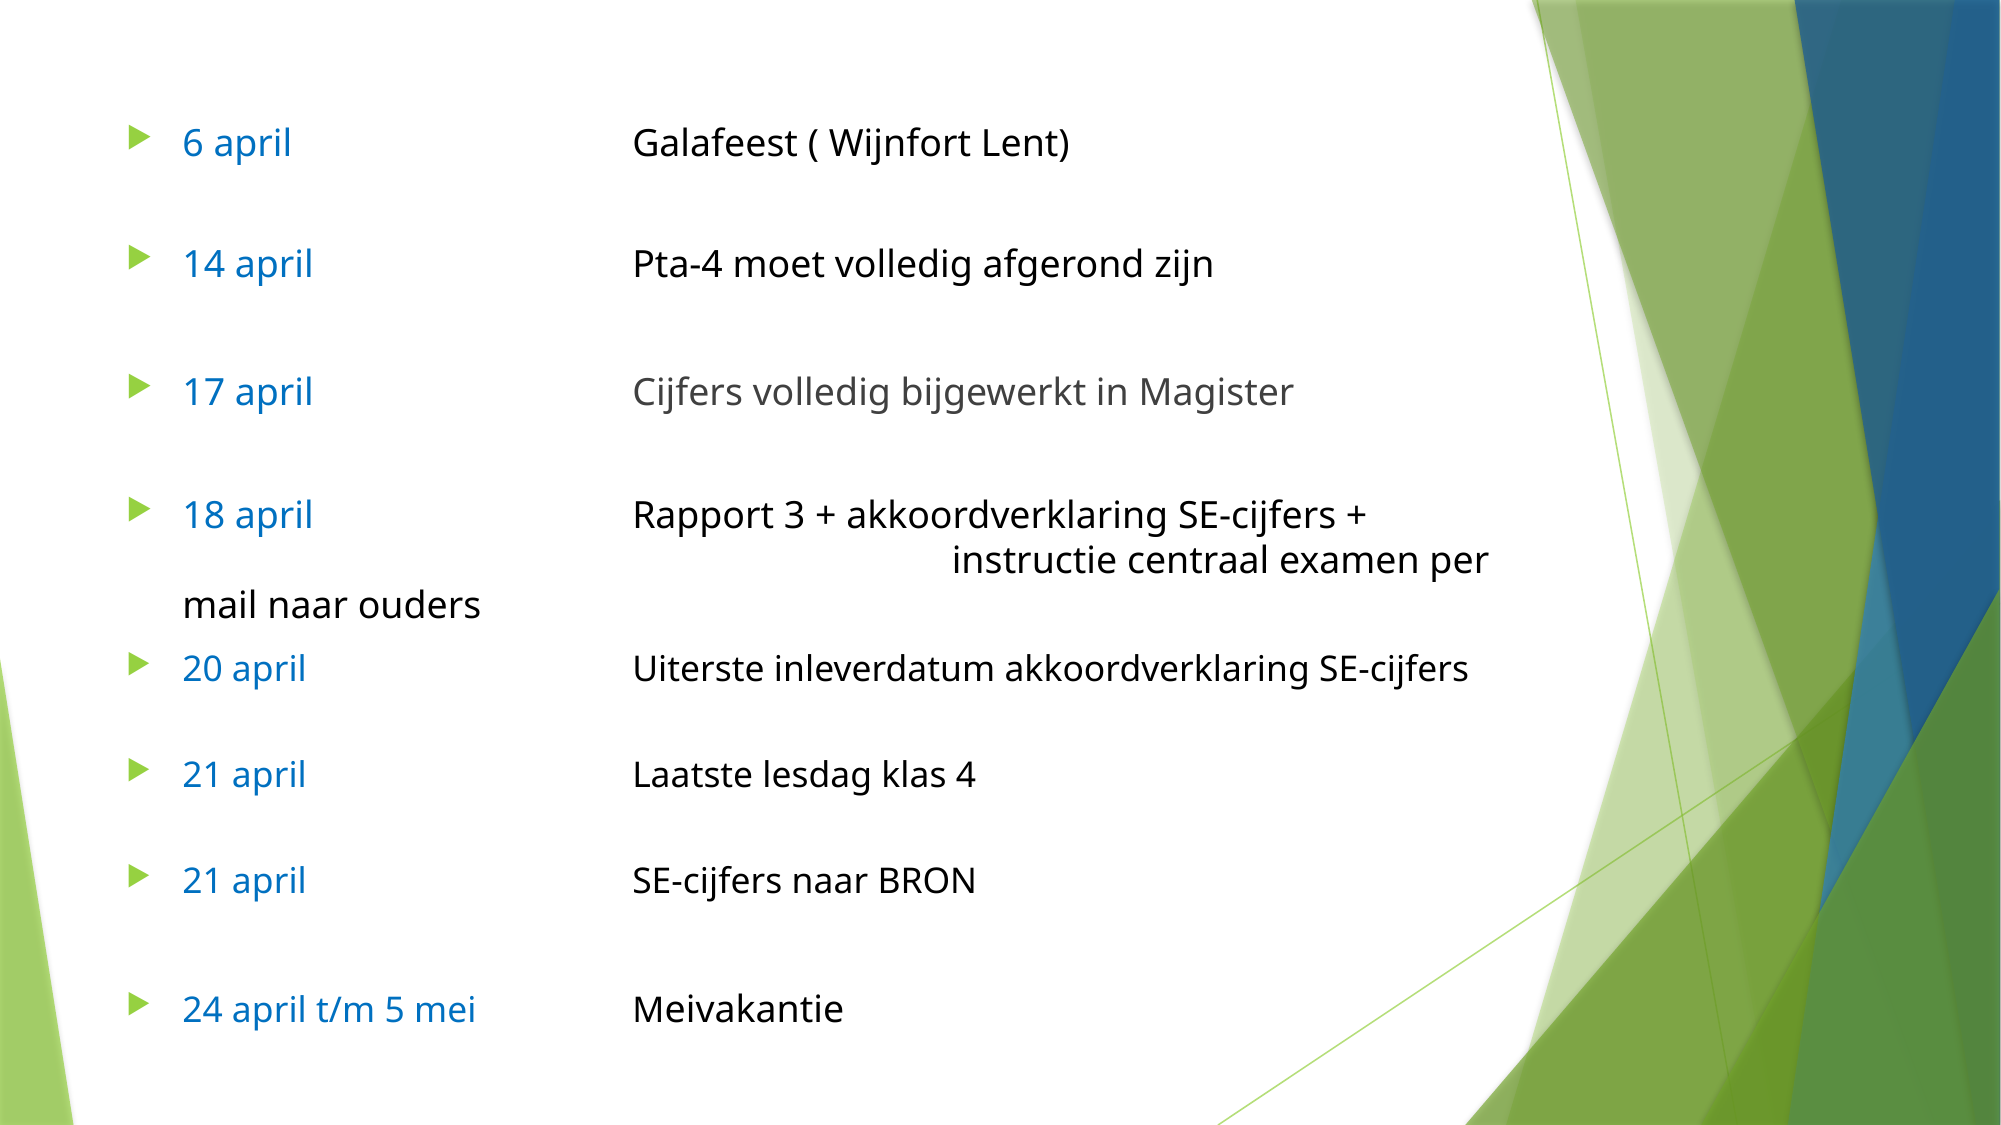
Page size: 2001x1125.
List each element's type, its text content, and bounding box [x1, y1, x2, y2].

list 6 april Galafeest ( Wijnfort Lent) 14 april Pta-4 moet volledig afgerond zijn 17 april Cijfers volledig bijgewerkt in Magister 18 april Rapport 3 + akkoordverklaring SE-cijfers + instructie centraal examen per mail naar ouders 20 april Uiterste inleverdatum akkoordverklaring SE-cijfers 21 april Laatste lesdag klas 4 21 april SE-cijfers naar BRON 24 april t/m 5 mei Meivakantie [111, 111, 1522, 1071]
